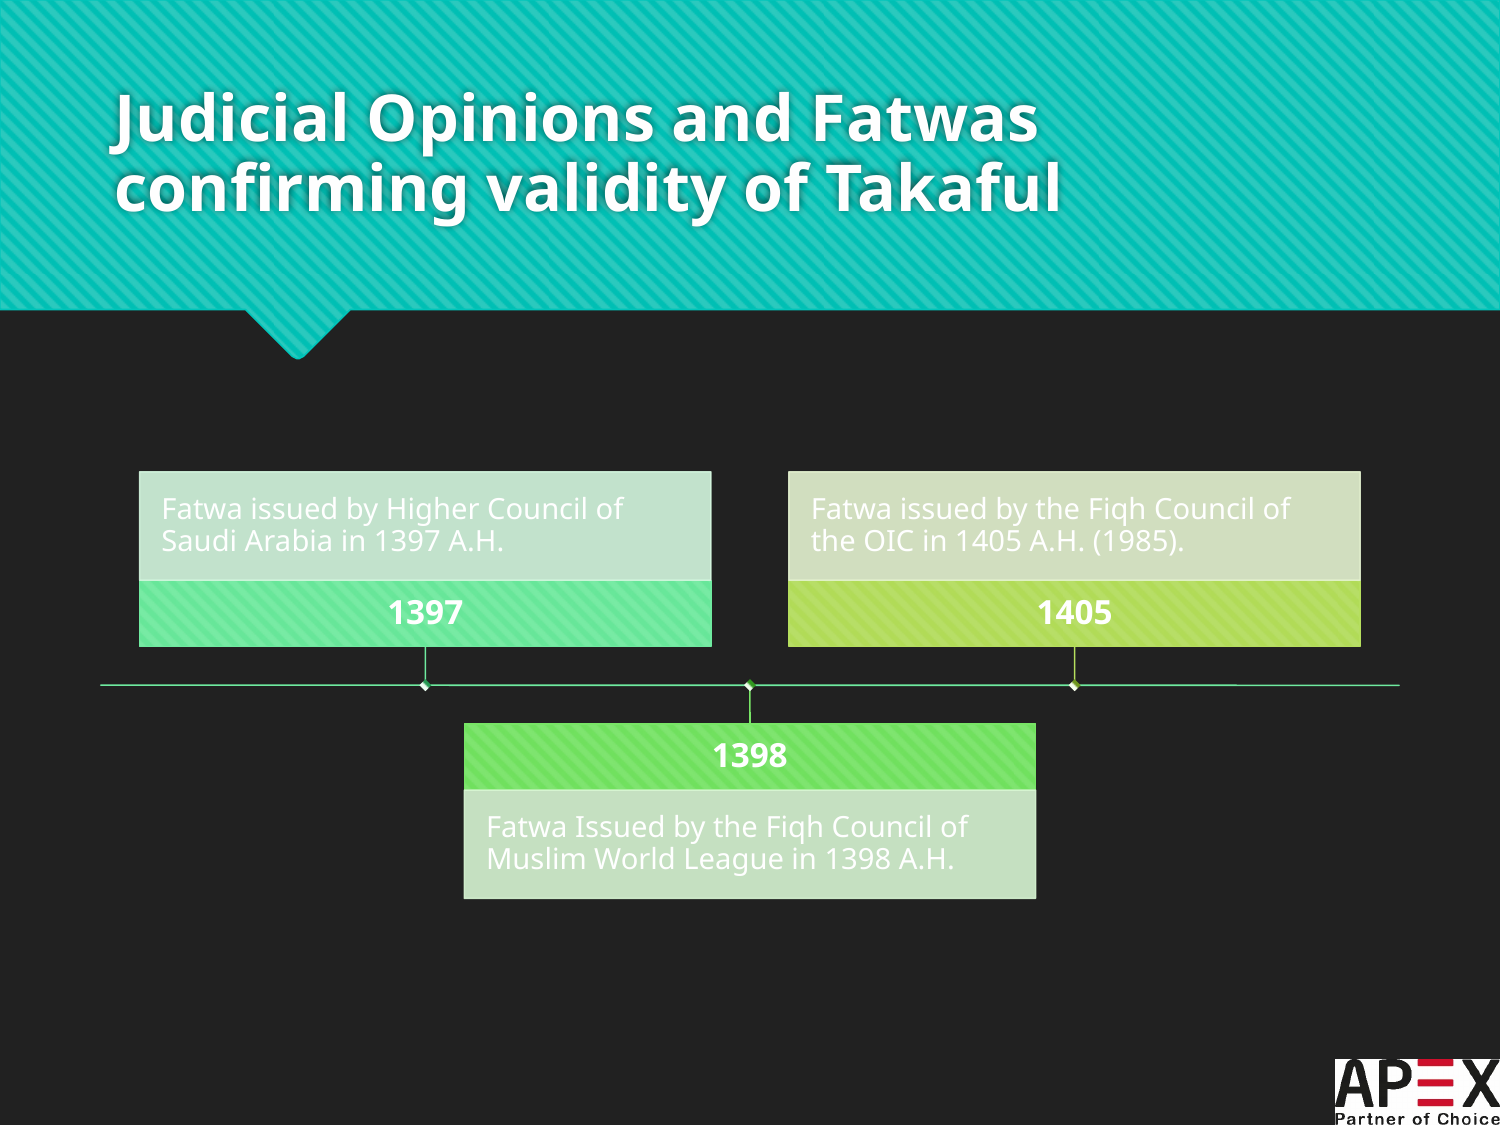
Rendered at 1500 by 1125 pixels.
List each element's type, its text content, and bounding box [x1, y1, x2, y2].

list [100, 408, 1400, 962]
title Judicial Opinions and Fatwas confirming validity of Takaful [99, 73, 1401, 233]
picture [1335, 1059, 1500, 1125]
